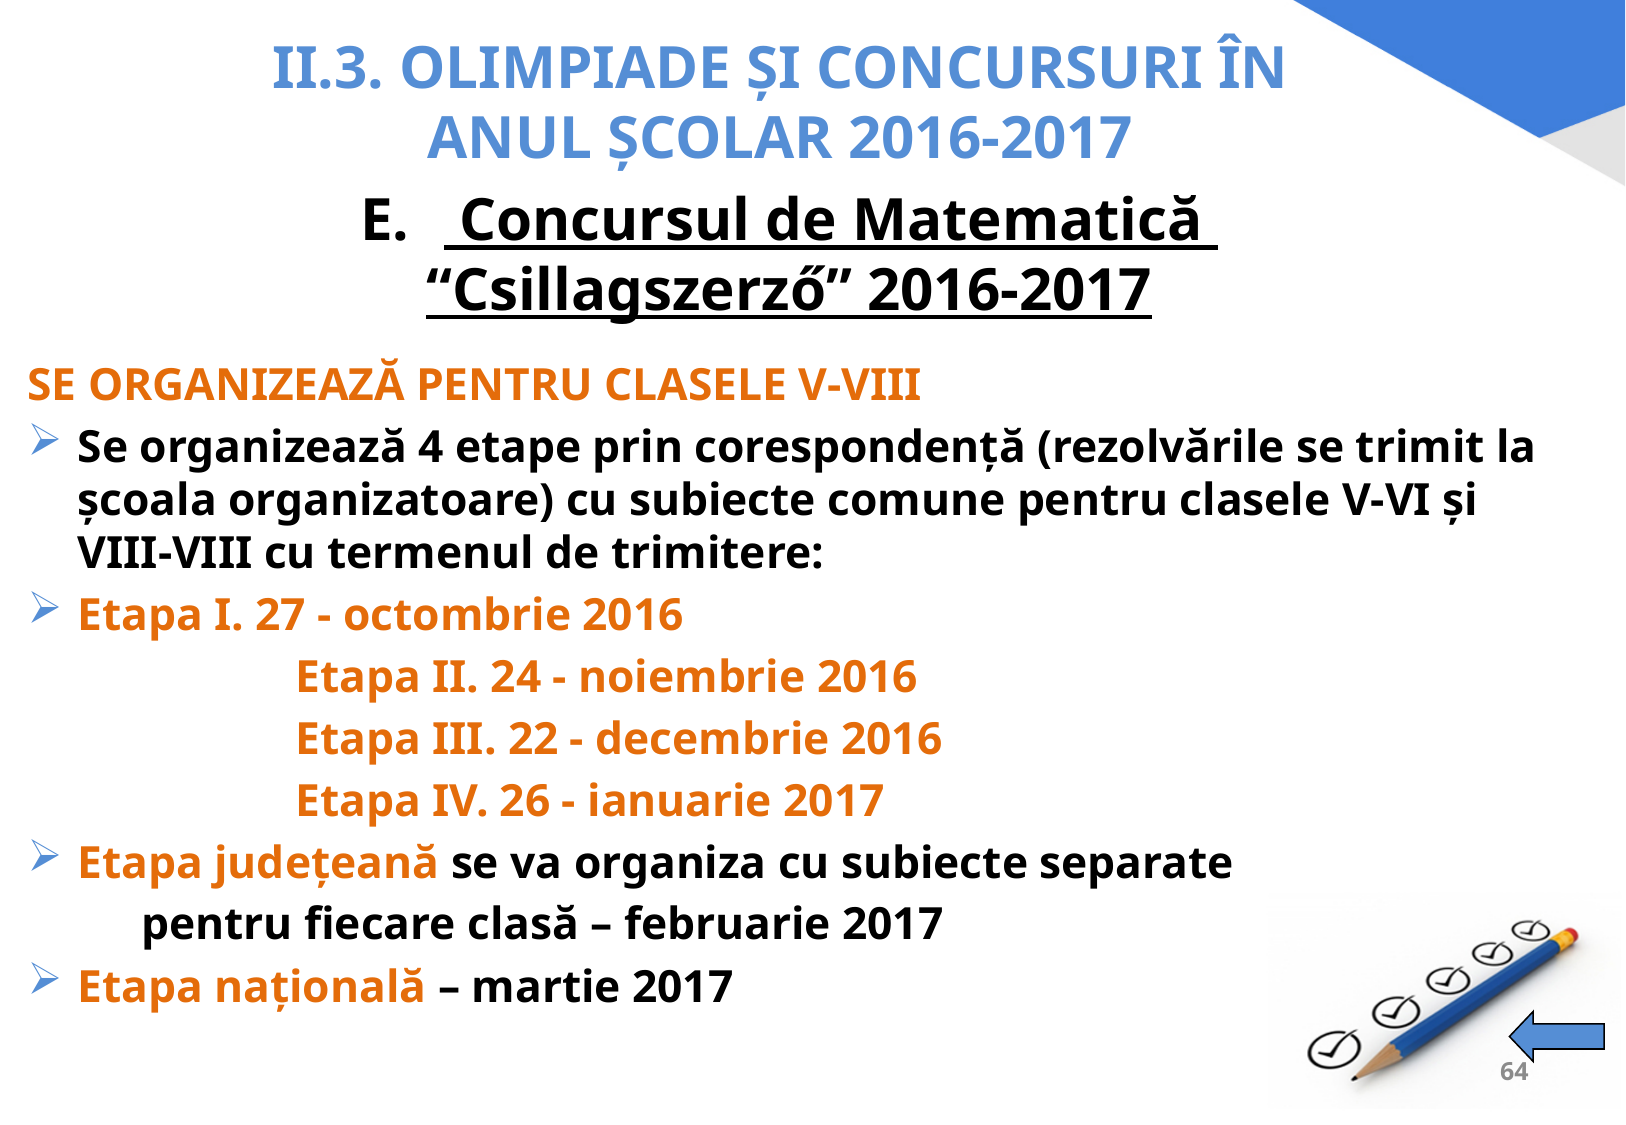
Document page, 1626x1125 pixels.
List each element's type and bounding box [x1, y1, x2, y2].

text_box [68, 174, 1510, 330]
slide_number [1164, 1042, 1544, 1103]
text_box [1509, 1011, 1605, 1062]
list [12, 349, 1588, 1019]
title [206, 25, 1355, 175]
picture [0, 0, 1626, 1125]
